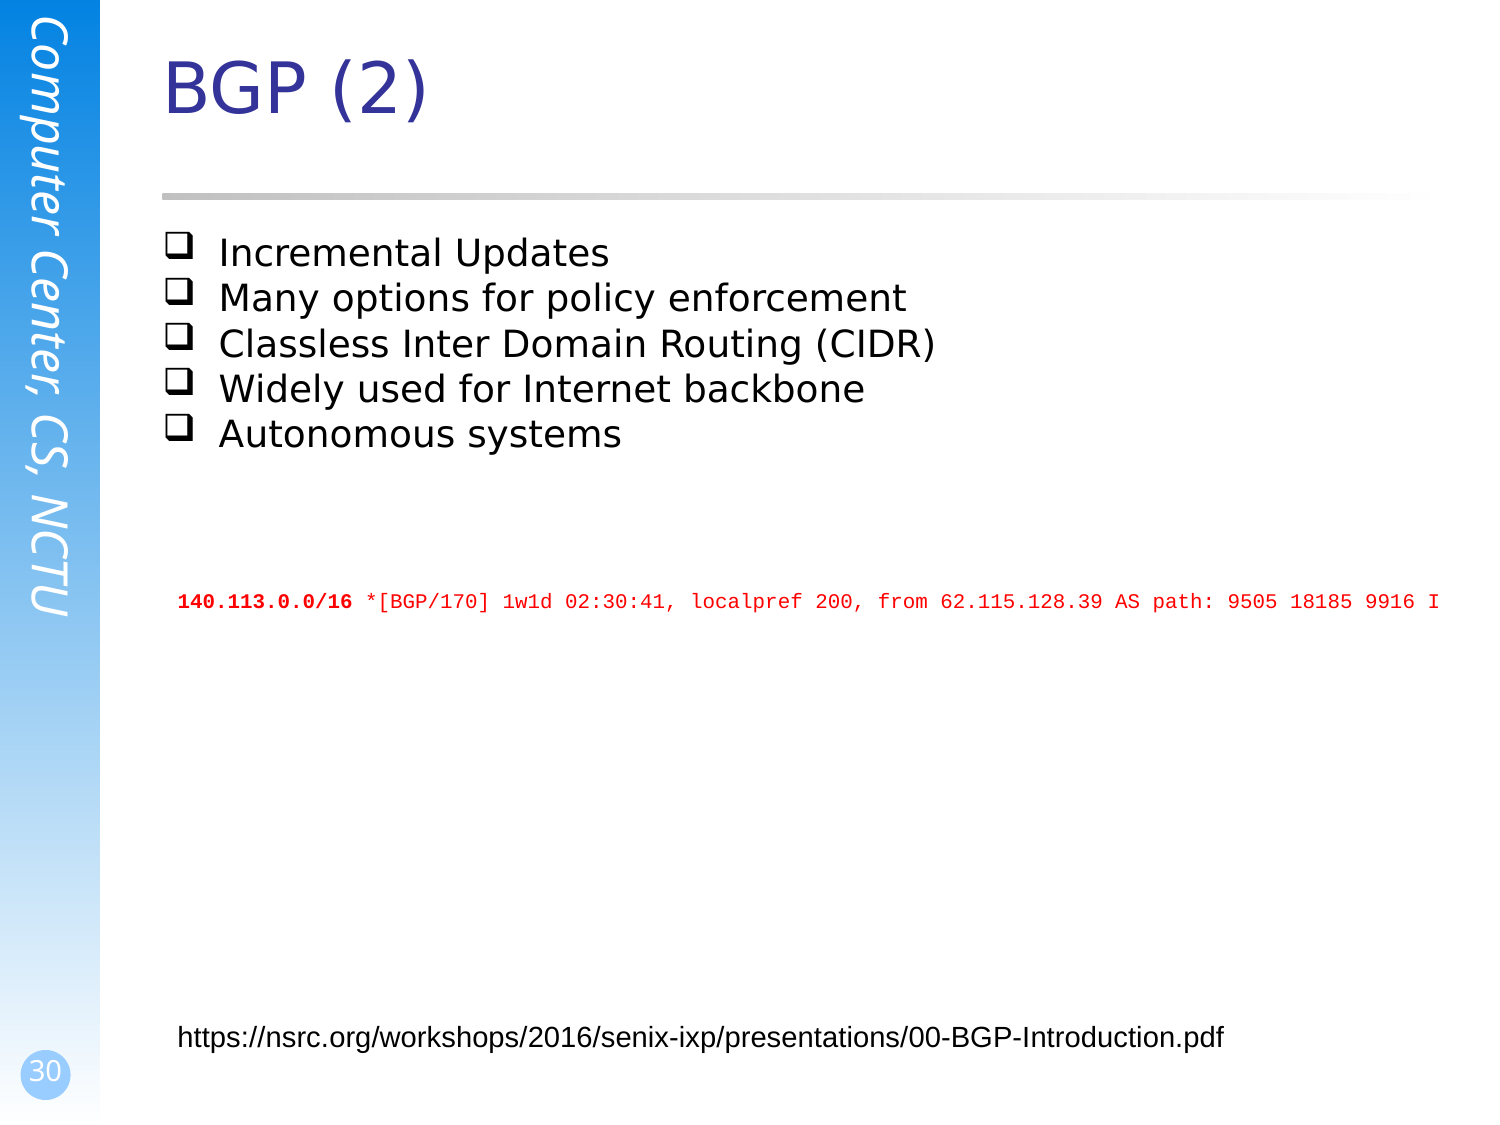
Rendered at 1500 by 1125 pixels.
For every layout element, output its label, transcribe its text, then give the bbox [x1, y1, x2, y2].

text_box https://nsrc.org/workshops/2016/senix-ixp/presentations/00-BGP-Introduction.pdf [162, 1011, 1438, 1062]
title BGP (2) [162, 42, 1438, 231]
text_box 140.113.0.0/16 *[BGP/170] 1w1d 02:30:41, localpref 200, from 62.115.128.39 AS path: 9505 18185 9916 I [162, 579, 1463, 620]
list Incremental Updates Many options for policy enforcement Classless Inter Domain Routing (CIDR) Widely used for Internet backbone Autonomous systems [162, 237, 1438, 538]
